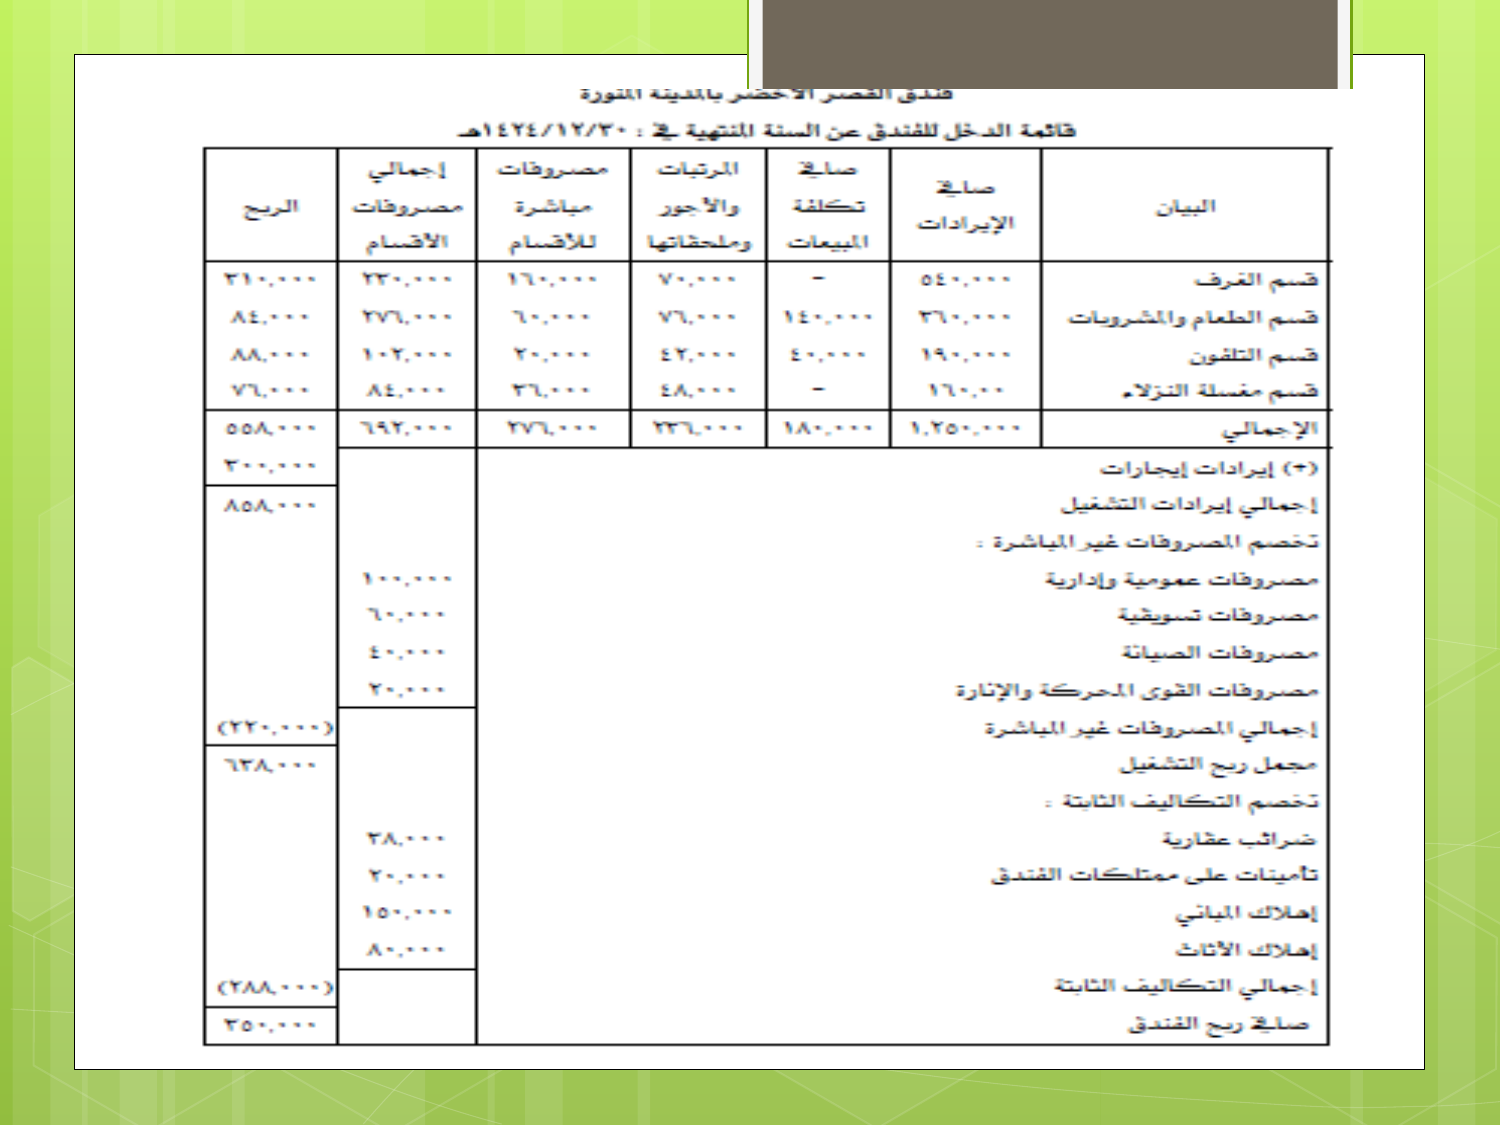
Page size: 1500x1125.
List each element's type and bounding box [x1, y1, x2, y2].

picture [182, 89, 1377, 1059]
